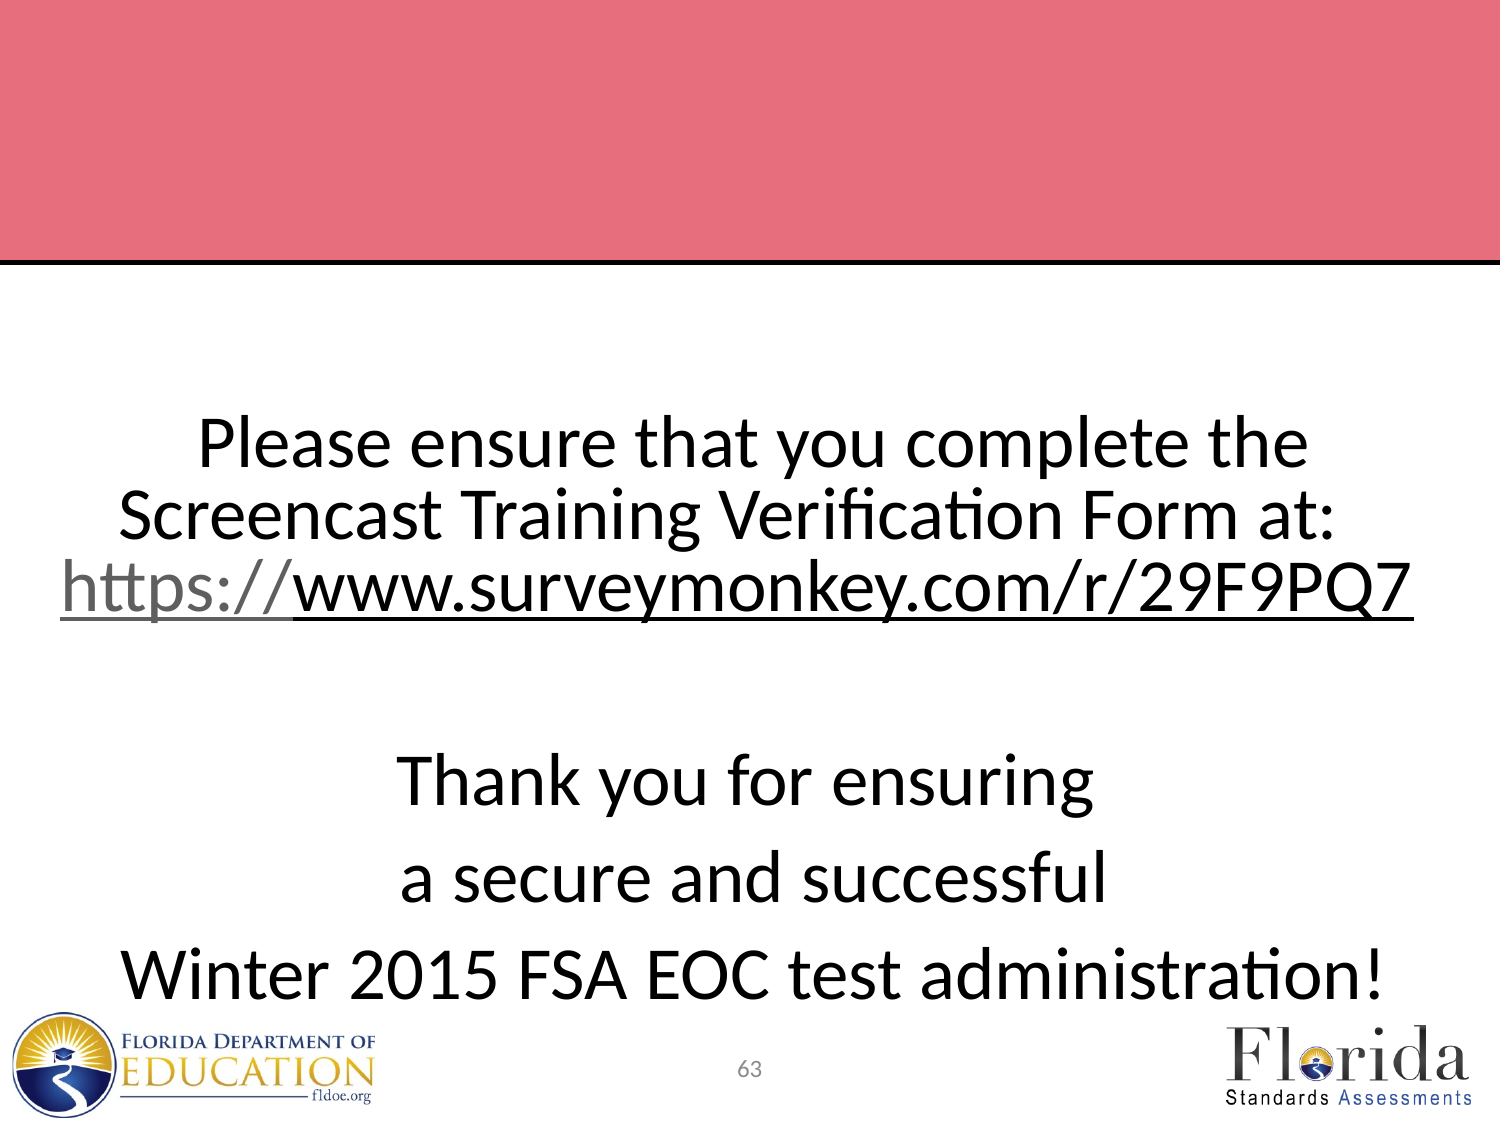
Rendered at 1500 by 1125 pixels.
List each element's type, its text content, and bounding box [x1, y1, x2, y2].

slide_number 63 [512, 1037, 988, 1098]
list Please ensure that you complete the Screencast Training Verification Form at: https://www.surveymonkey.com/r/29F9PQ7 Thank you for ensuring a secure and successful Winter 2015 FSA EOC test administration! [37, 287, 1471, 1000]
picture [12, 1012, 375, 1118]
picture [0, 0, 1500, 260]
picture [1226, 1025, 1471, 1105]
